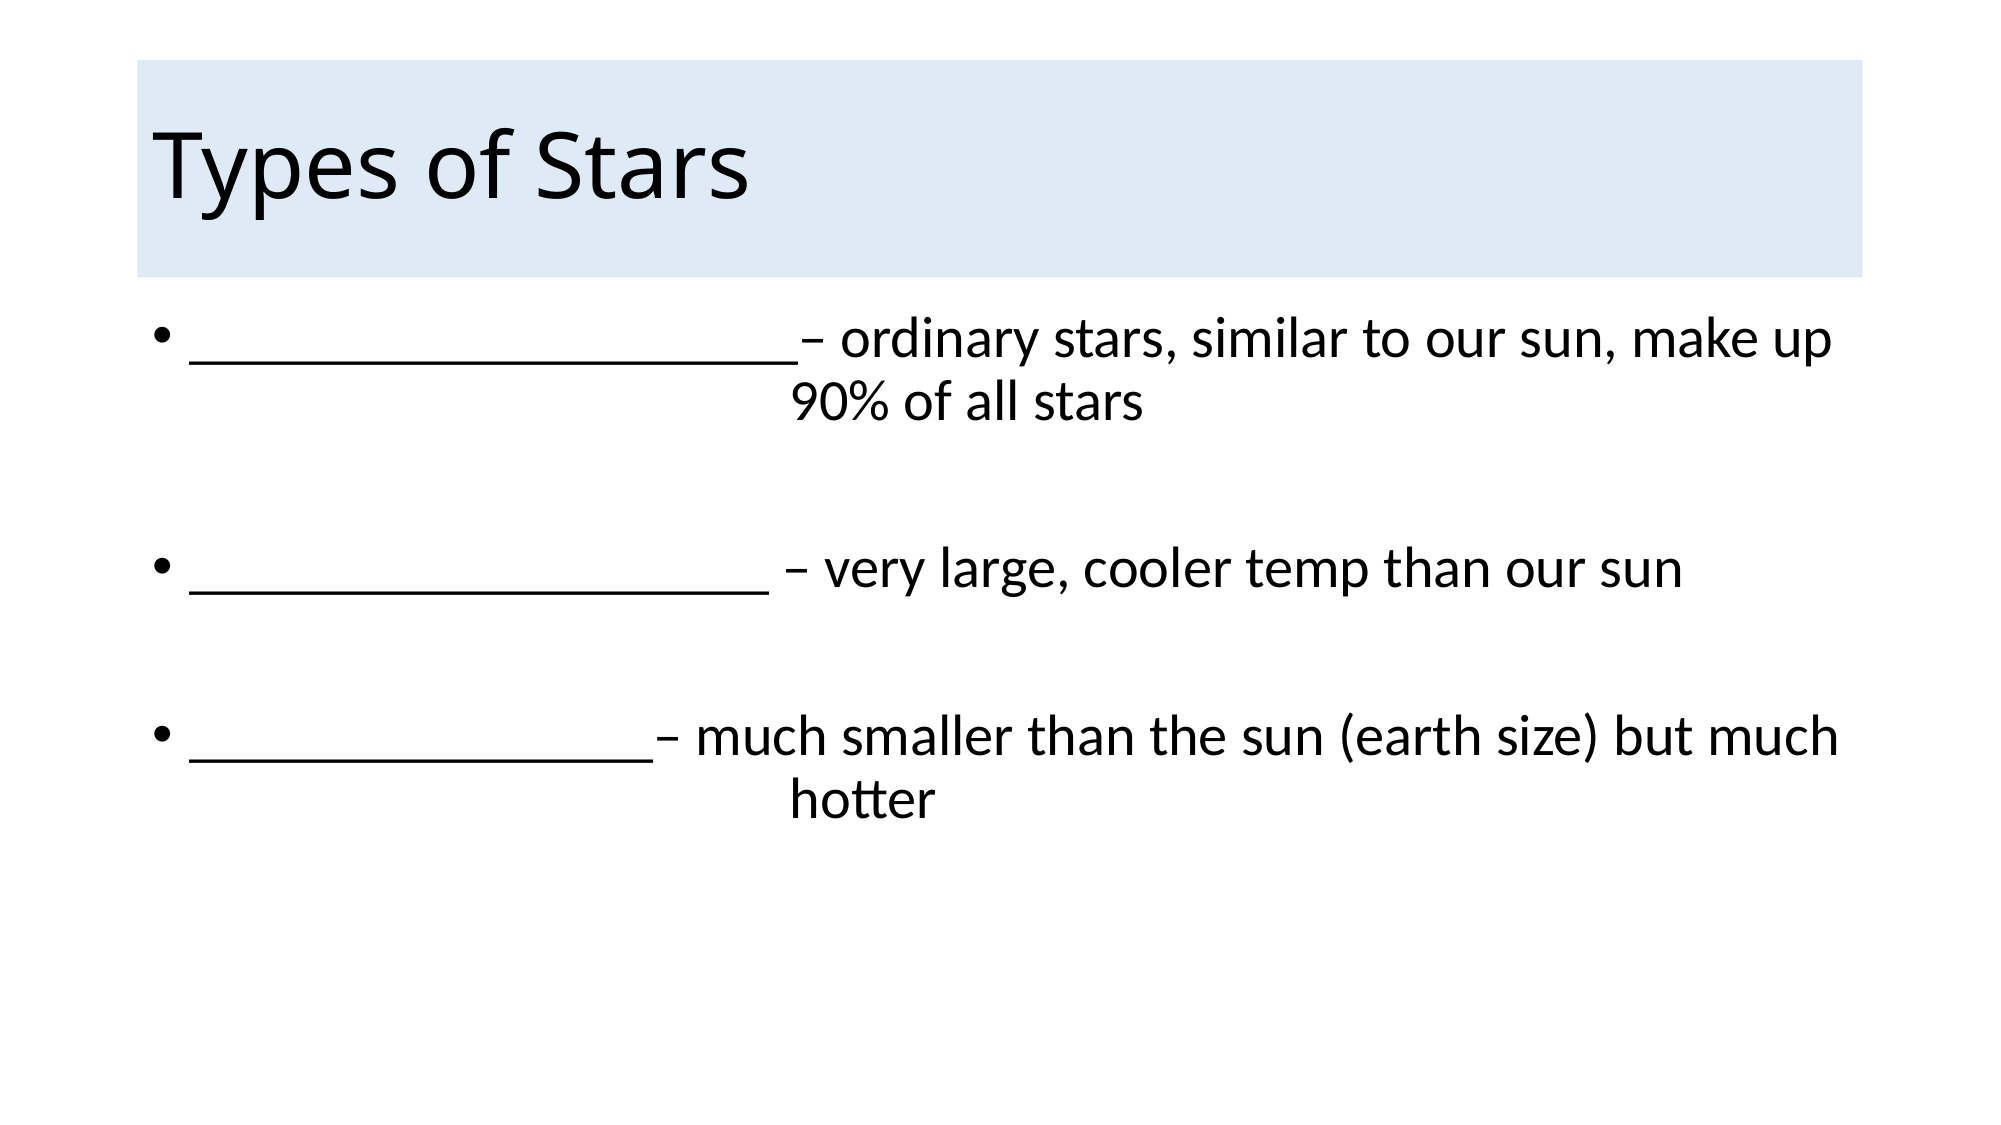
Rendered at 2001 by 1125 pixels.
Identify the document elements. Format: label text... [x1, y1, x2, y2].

title Types of Stars [137, 59, 1863, 278]
list _____________________– ordinary stars, similar to our sun, make up 90% of all stars ____________________ – very large, cooler temp than our sun ________________– much smaller than the sun (earth size) but much hotter [137, 299, 1863, 1014]
